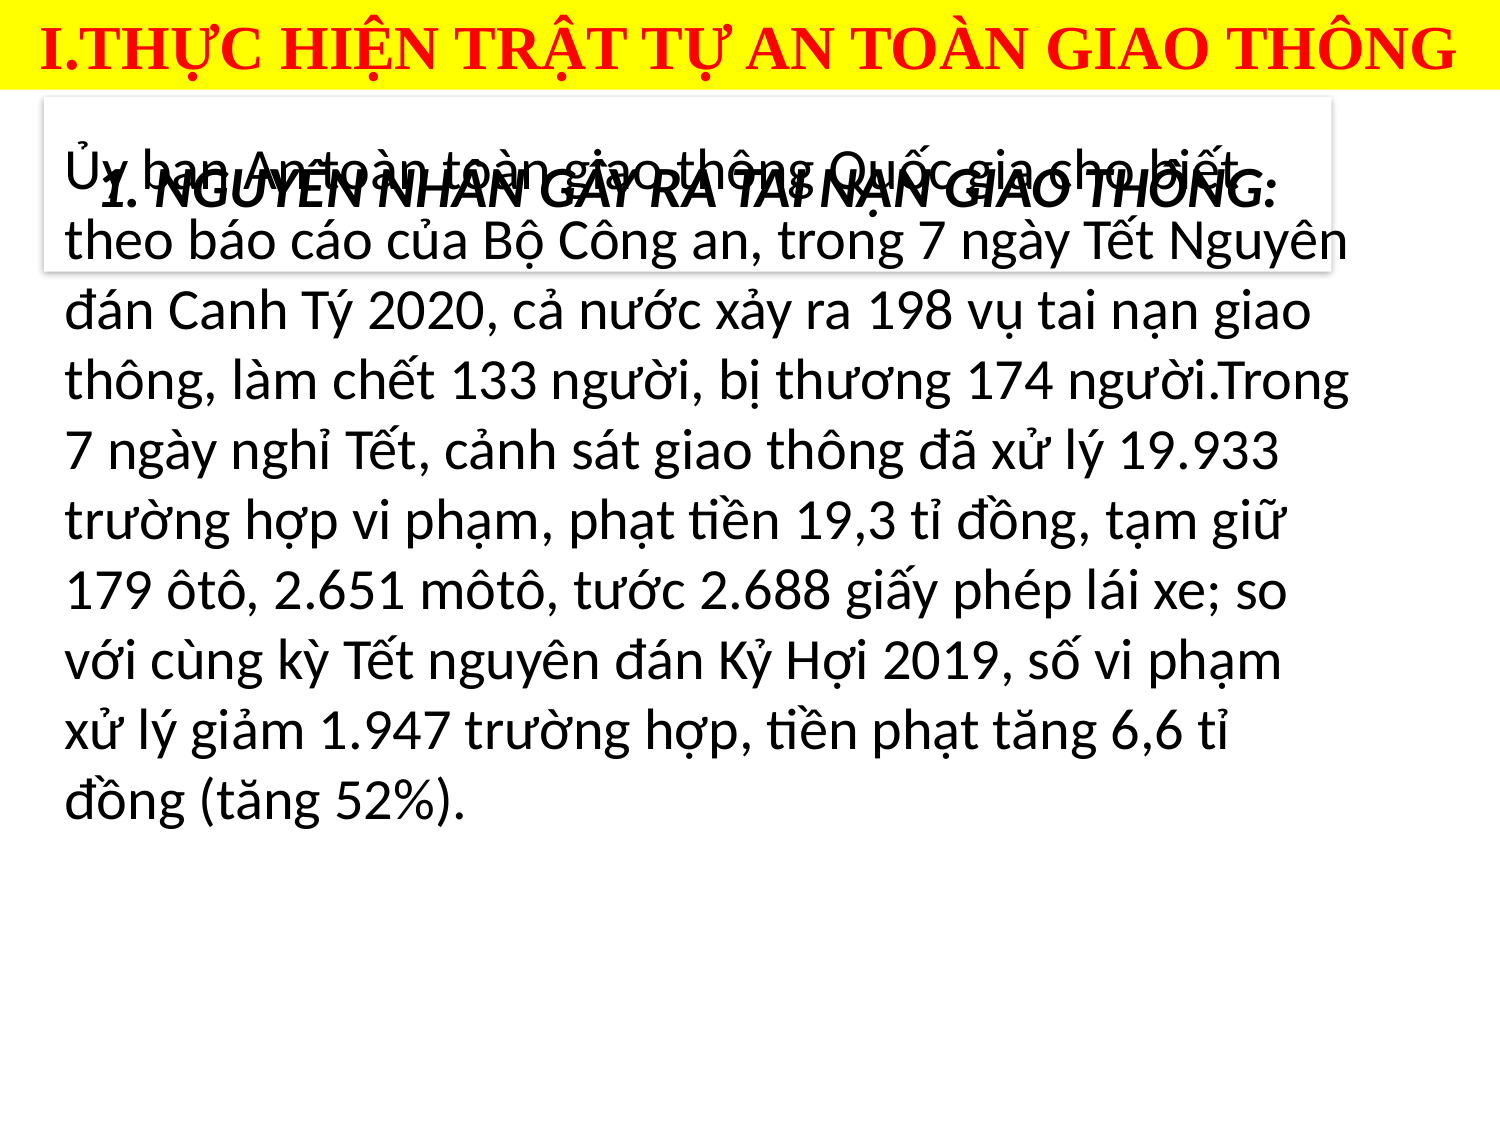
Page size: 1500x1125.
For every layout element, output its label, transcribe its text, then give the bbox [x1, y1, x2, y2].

text_box 1. NGUYÊN NHÂN GÂY RA TAI NẠN GIAO THÔNG: [43, 96, 1332, 272]
text_box Ủy ban An toàn toàn giao thông Quốc gia cho biết theo báo cáo của Bộ Công an, trong 7 ngày Tết Nguyên đán Canh Tý 2020, cả nước xảy ra 198 vụ tai nạn giao thông, làm chết 133 người, bị thương 174 người.Trong 7 ngày nghỉ Tết, cảnh sát giao thông đã xử lý 19.933 trường hợp vi phạm, phạt tiền 19,3 tỉ đồng, tạm giữ 179 ôtô, 2.651 môtô, tước 2.688 giấy phép lái xe; so với cùng kỳ Tết nguyên đán Kỷ Hợi 2019, số vi phạm xử lý giảm 1.947 trường hợp, tiền phạt tăng 6,6 tỉ đồng (tăng 52%). [50, 124, 1369, 839]
text_box I.THỰC HIỆN TRẬT TỰ AN TOÀN GIAO THÔNG [0, 0, 1500, 90]
